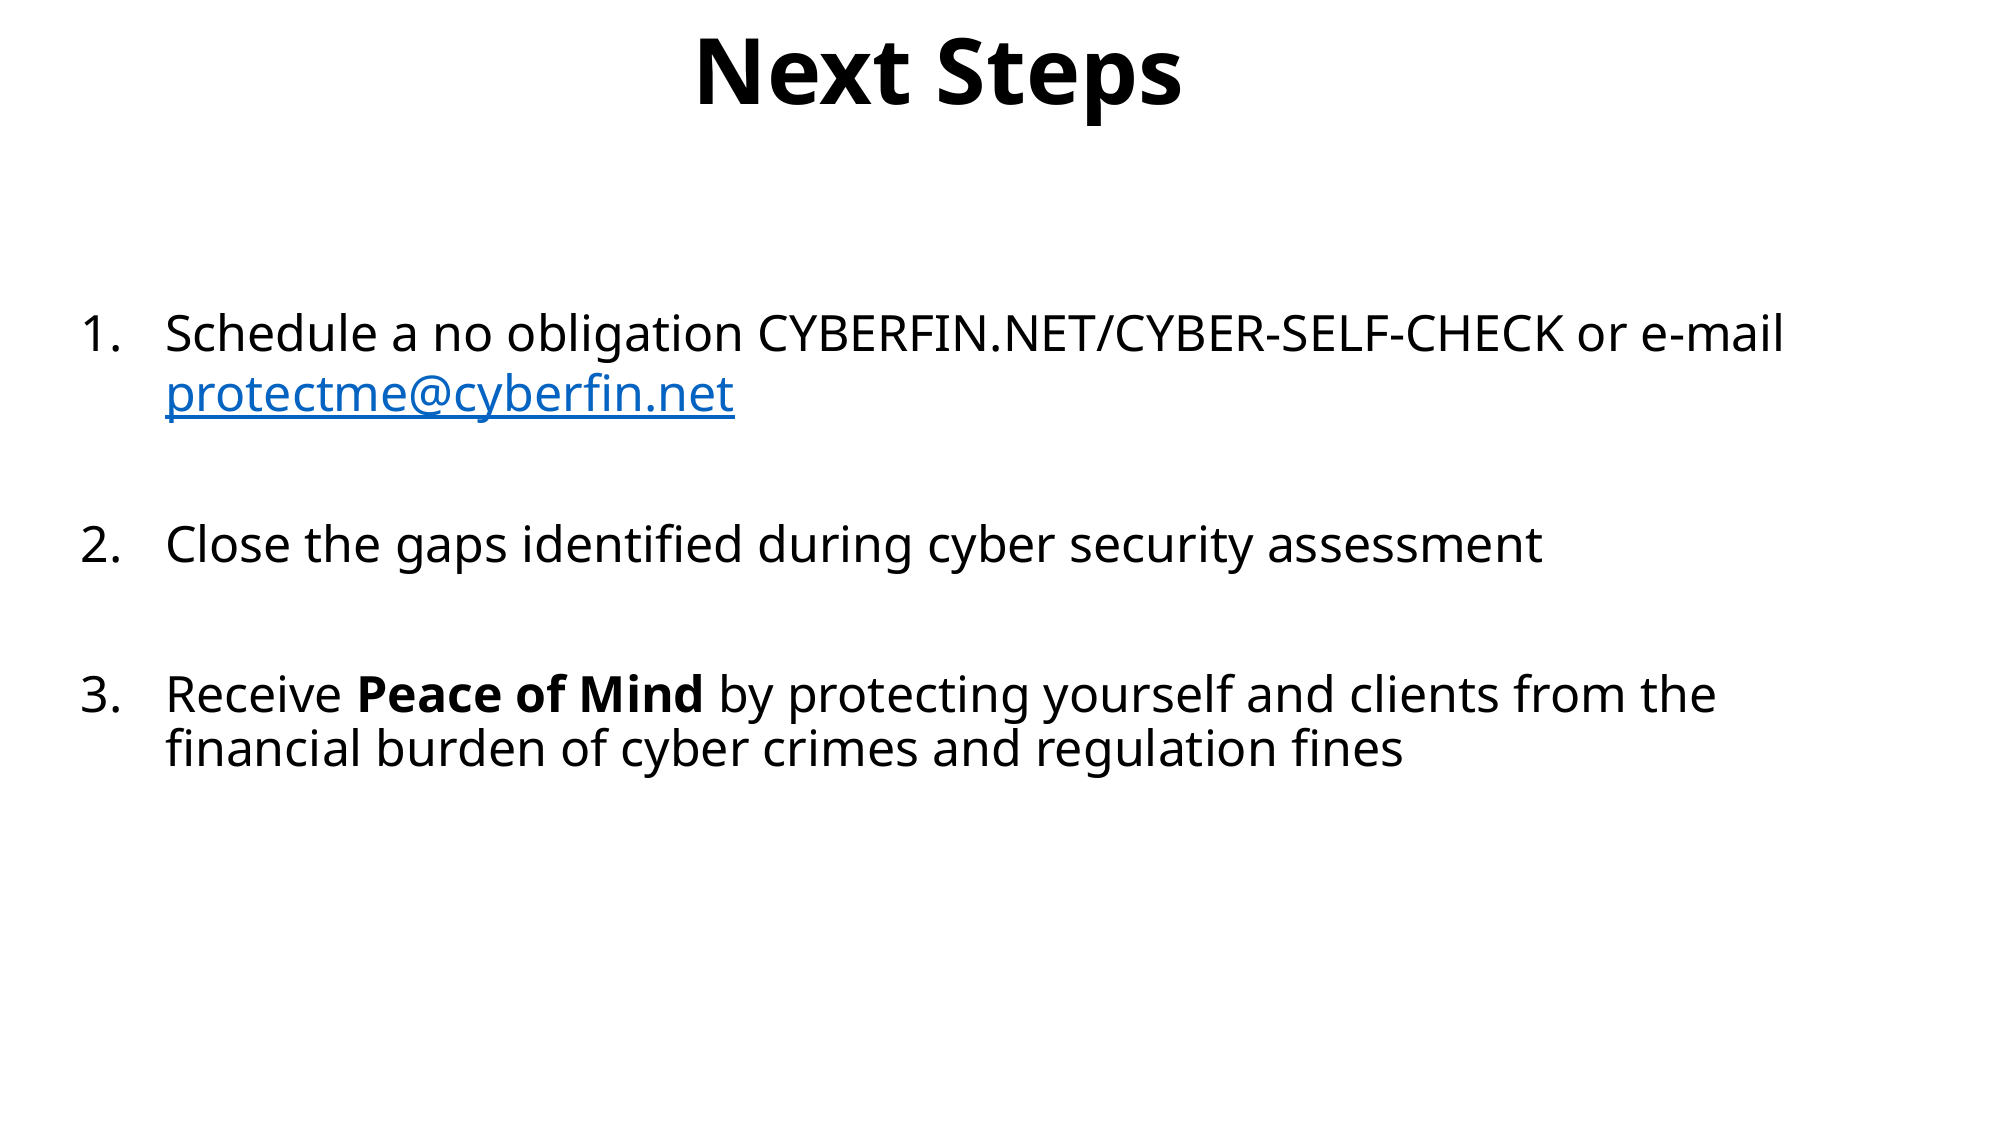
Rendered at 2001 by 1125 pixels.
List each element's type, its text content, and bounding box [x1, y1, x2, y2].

text_box Schedule a no obligation CYBERFIN.NET/CYBER-SELF-CHECK or e-mail protectme@cyberfin.net Close the gaps identified during cyber security assessment Receive Peace of Mind by protecting yourself and clients from the financial burden of cyber crimes and regulation fines [65, 300, 1883, 969]
title Next Steps [14, 0, 1863, 184]
